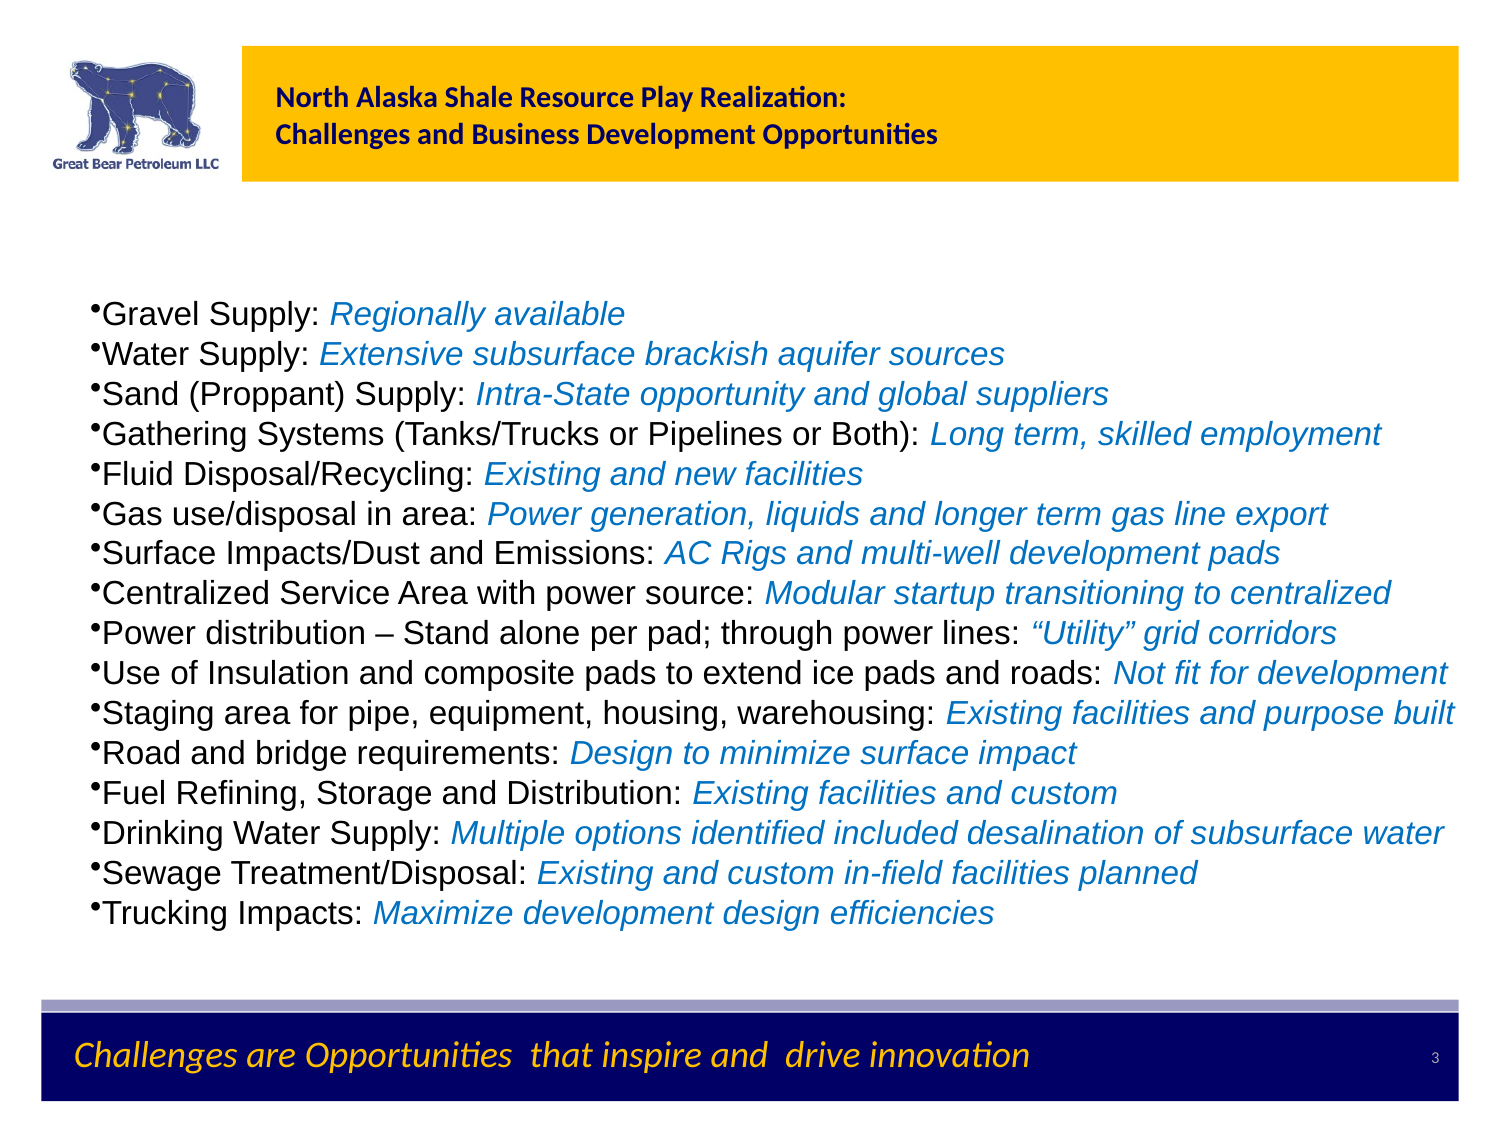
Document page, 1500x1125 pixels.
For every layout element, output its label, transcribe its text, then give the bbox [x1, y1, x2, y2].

title North Alaska Shale Resource Play Realization: Challenges and Business Development Opportunities [260, 69, 1421, 159]
picture [52, 51, 219, 177]
text_box Challenges are Opportunities that inspire and drive innovation [59, 1023, 1047, 1083]
slide_number 3 [1104, 1027, 1455, 1087]
text_box Gravel Supply: Regionally available Water Supply: Extensive subsurface brackish aquifer sources Sand (Proppant) Supply: Intra-State opportunity and global suppliers Gathering Systems (Tanks/Trucks or Pipelines or Both): Long term, skilled employment Fluid Disposal/Recycling: Existing and new facilities Gas use/disposal in area: Power generation, liquids and longer term gas line export Surface Impacts/Dust and Emissions: AC Rigs and multi-well development pads Centralized Service Area with power source: Modular startup transitioning to centralized Power distribution – Stand alone per pad; through power lines: “Utility” grid corridors Use of Insulation and composite pads to extend ice pads and roads: Not fit for development Staging area for pipe, equipment, housing, warehousing: Existing facilities and purpose built Road and bridge requirements: Design to minimize surface impact Fuel Refining, Storage and Distribution: Existing facilities and custom Drinking Water Supply: Multiple options identified included desalination of subsurface water Sewage Treatment/Disposal: Existing and custom in-field facilities planned Trucking Impacts: Maximize development design efficiencies [82, 283, 1457, 979]
